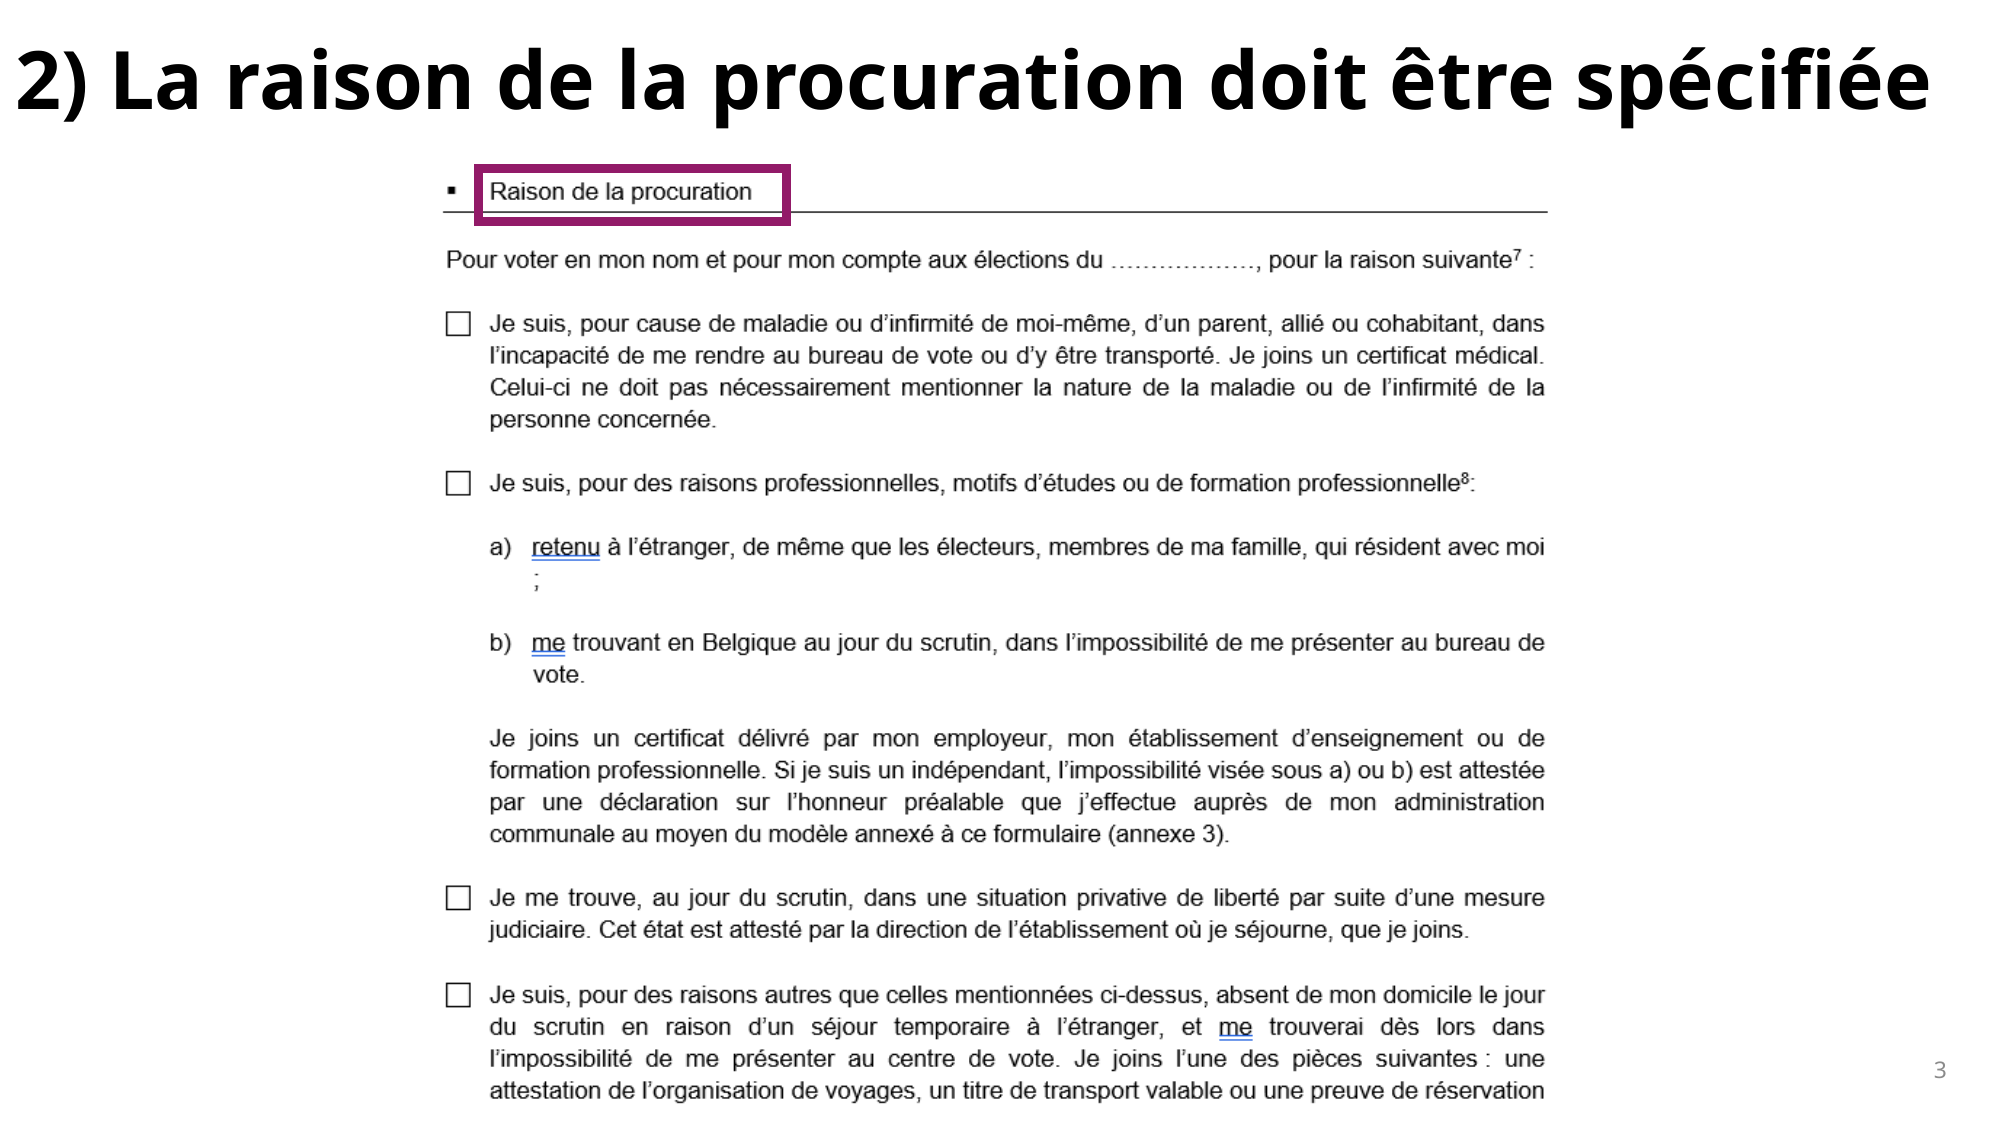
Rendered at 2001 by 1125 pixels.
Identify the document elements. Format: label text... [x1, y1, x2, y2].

title 2) La raison de la procuration doit être spécifiée [0, 0, 2000, 172]
slide_number 3 [1564, 1041, 1962, 1102]
picture [436, 171, 1564, 1125]
